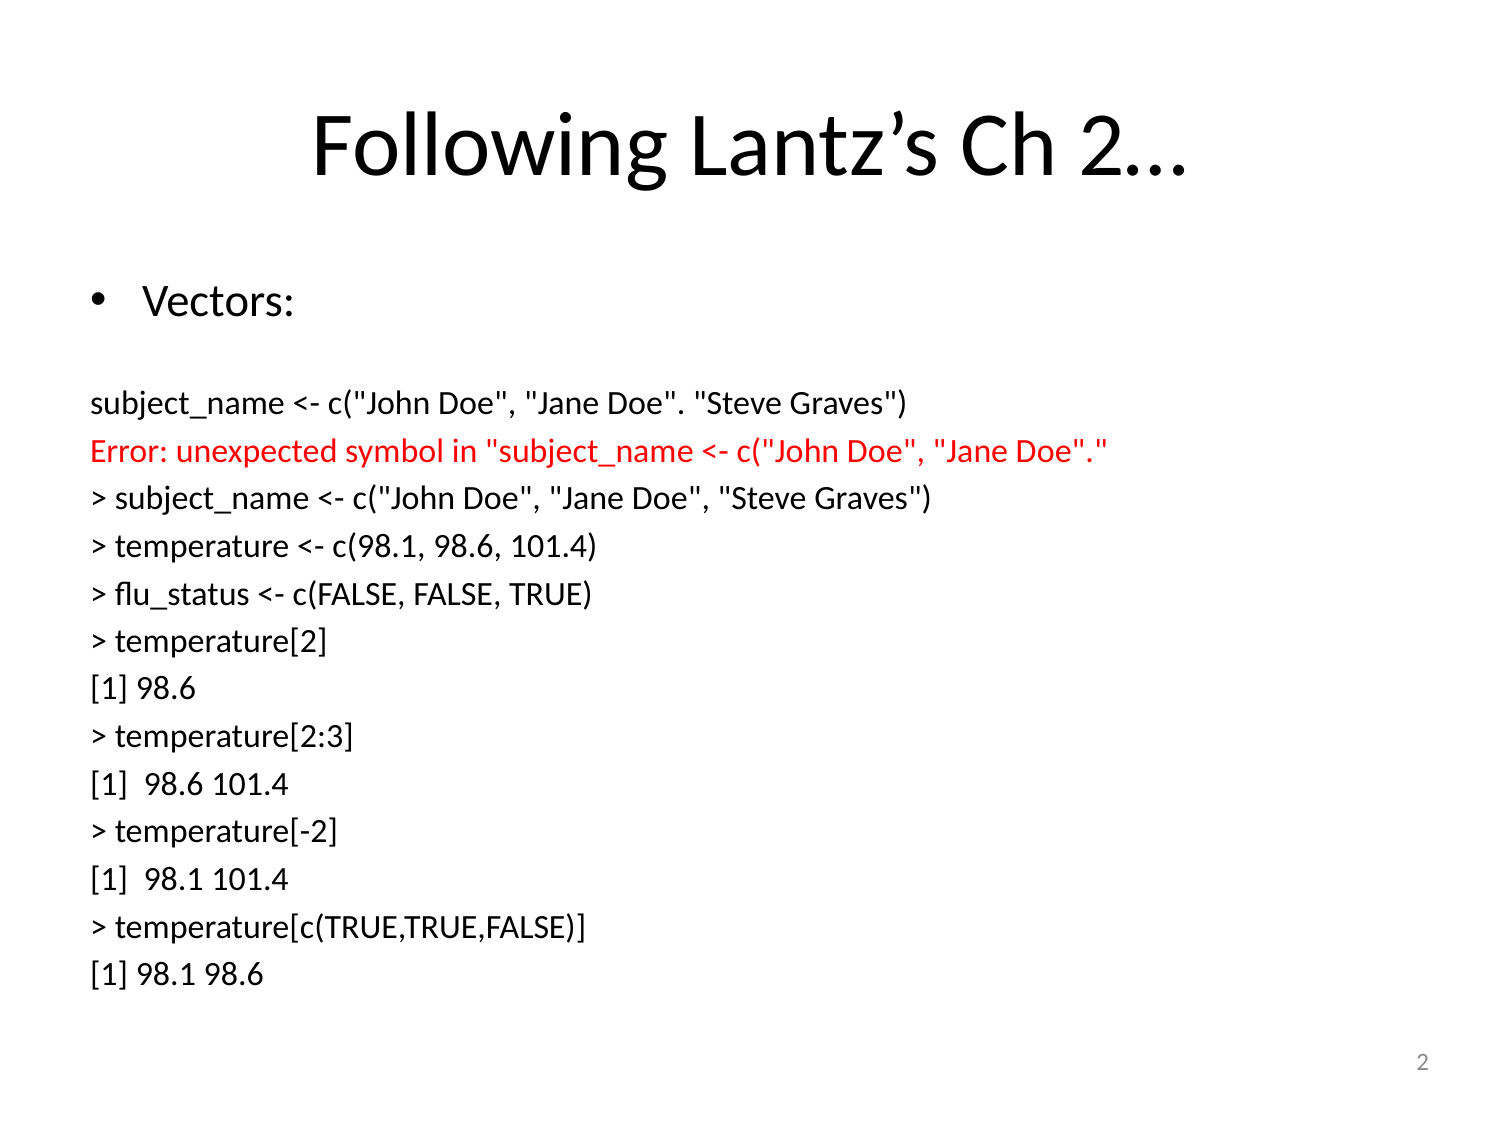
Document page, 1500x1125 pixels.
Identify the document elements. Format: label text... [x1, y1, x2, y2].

title Following Lantz’s Ch 2… [75, 45, 1425, 233]
list Vectors: subject_name <- c("John Doe", "Jane Doe". "Steve Graves") Error: unexpected symbol in "subject_name <- c("John Doe", "Jane Doe"." > subject_name <- c("John Doe", "Jane Doe", "Steve Graves") > temperature <- c(98.1, 98.6, 101.4) > flu_status <- c(FALSE, FALSE, TRUE) > temperature[2] [1] 98.6 > temperature[2:3] [1] 98.6 101.4 > temperature[-2] [1] 98.1 101.4 > temperature[c(TRUE,TRUE,FALSE)] [1] 98.1 98.6 [75, 262, 1425, 1005]
